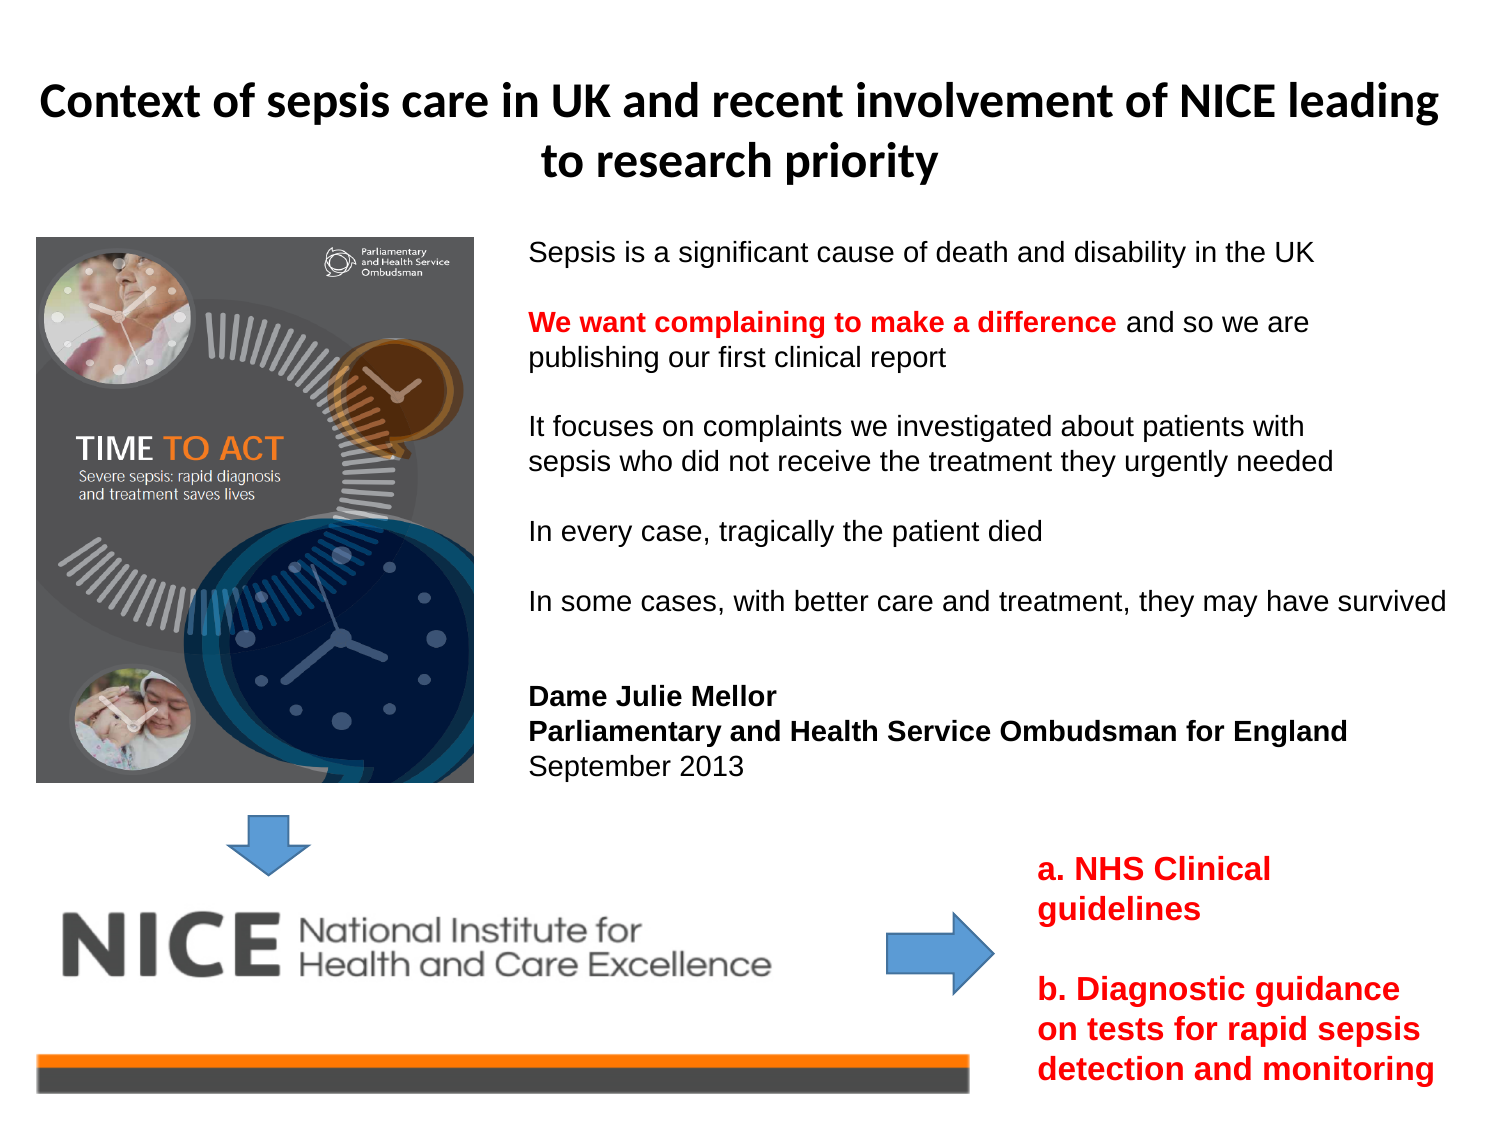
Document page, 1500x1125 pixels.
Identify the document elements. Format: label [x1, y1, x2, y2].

text_box [24, 60, 1468, 1125]
